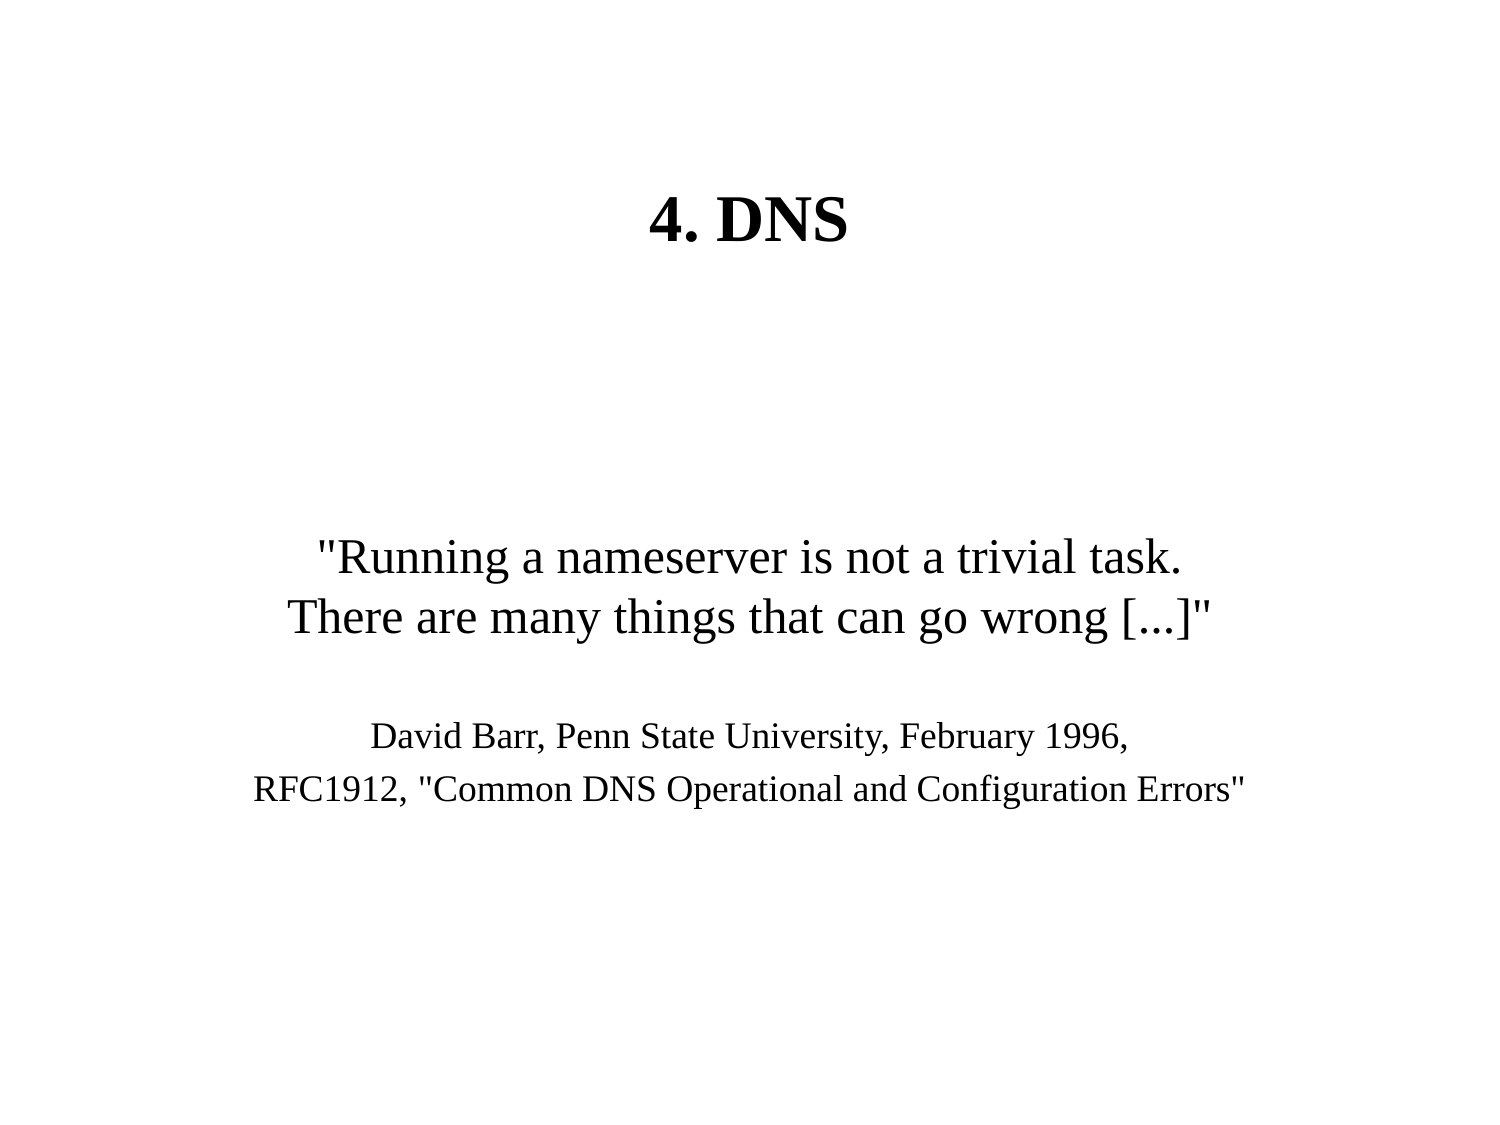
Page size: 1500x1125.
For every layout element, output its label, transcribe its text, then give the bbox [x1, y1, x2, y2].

title 4. DNS [25, 90, 1474, 339]
subtitle "Running a nameserver is not a trivial task. There are many things that can go wrong [...]" David Barr, Penn State University, February 1996, RFC1912, "Common DNS Operational and Configuration Errors" [225, 516, 1275, 1004]
